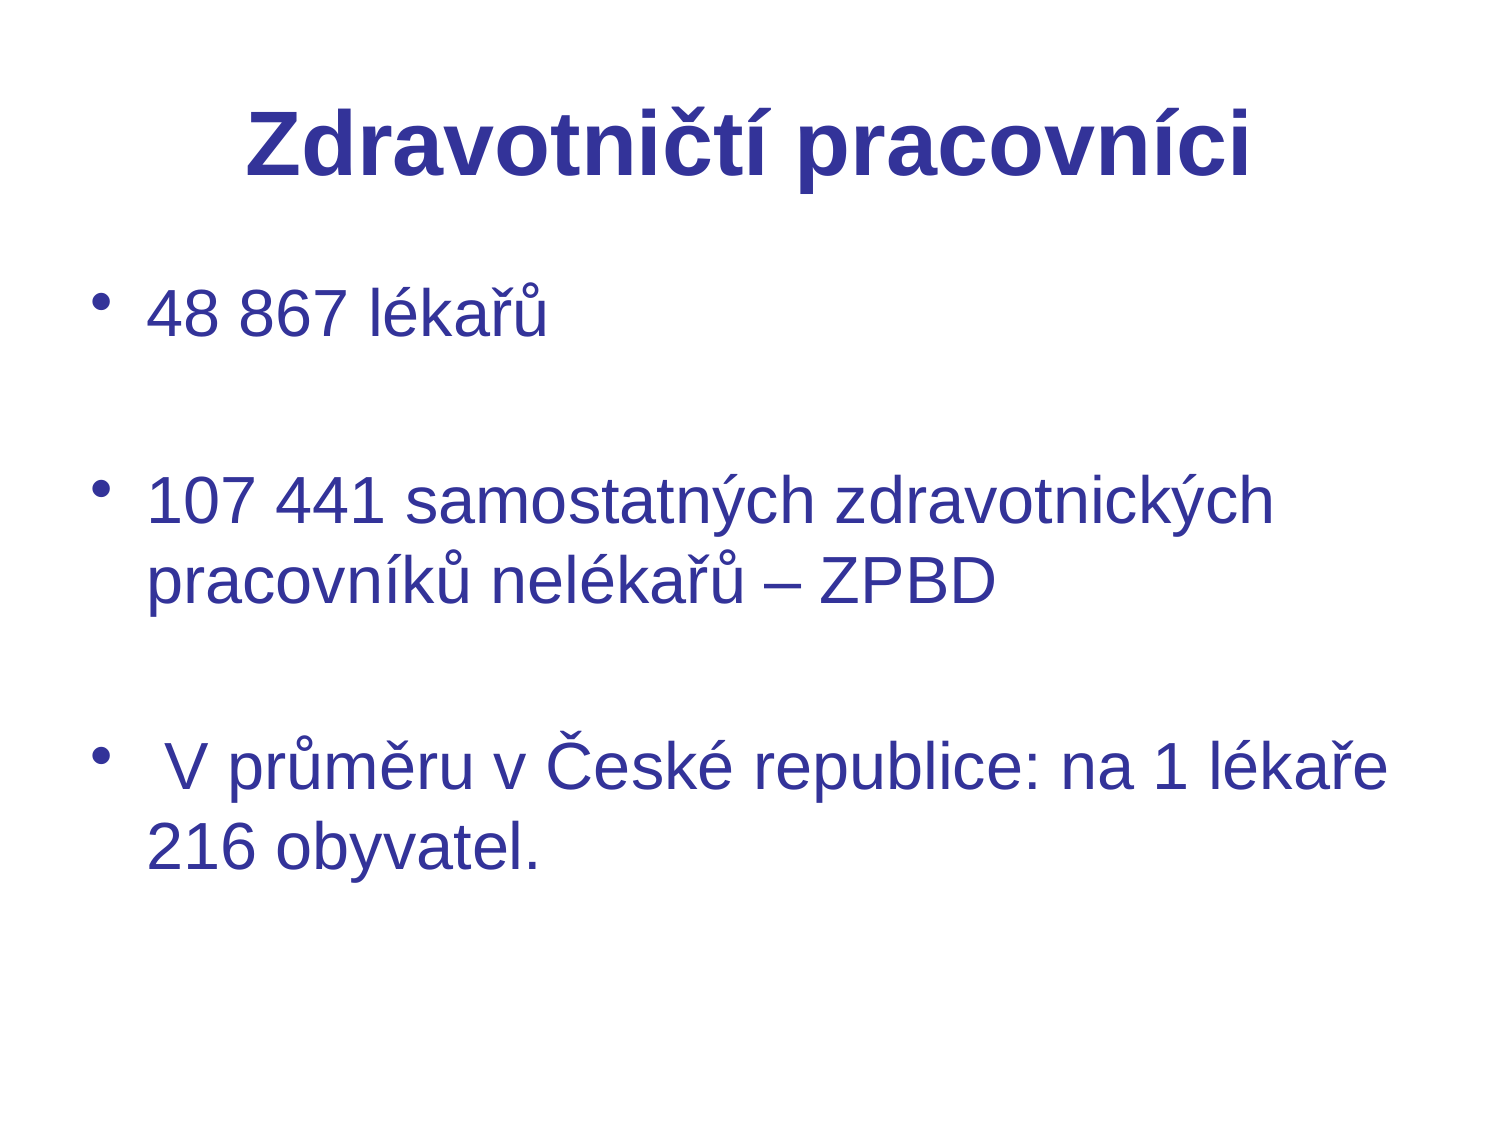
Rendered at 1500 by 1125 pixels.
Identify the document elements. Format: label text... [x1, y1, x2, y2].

list 48 867 lékařů 107 441 samostatných zdravotnických pracovníků nelékařů – ZPBD V průměru v České republice: na 1 lékaře 216 obyvatel. [75, 262, 1425, 1005]
title Zdravotničtí pracovníci [75, 45, 1425, 233]
